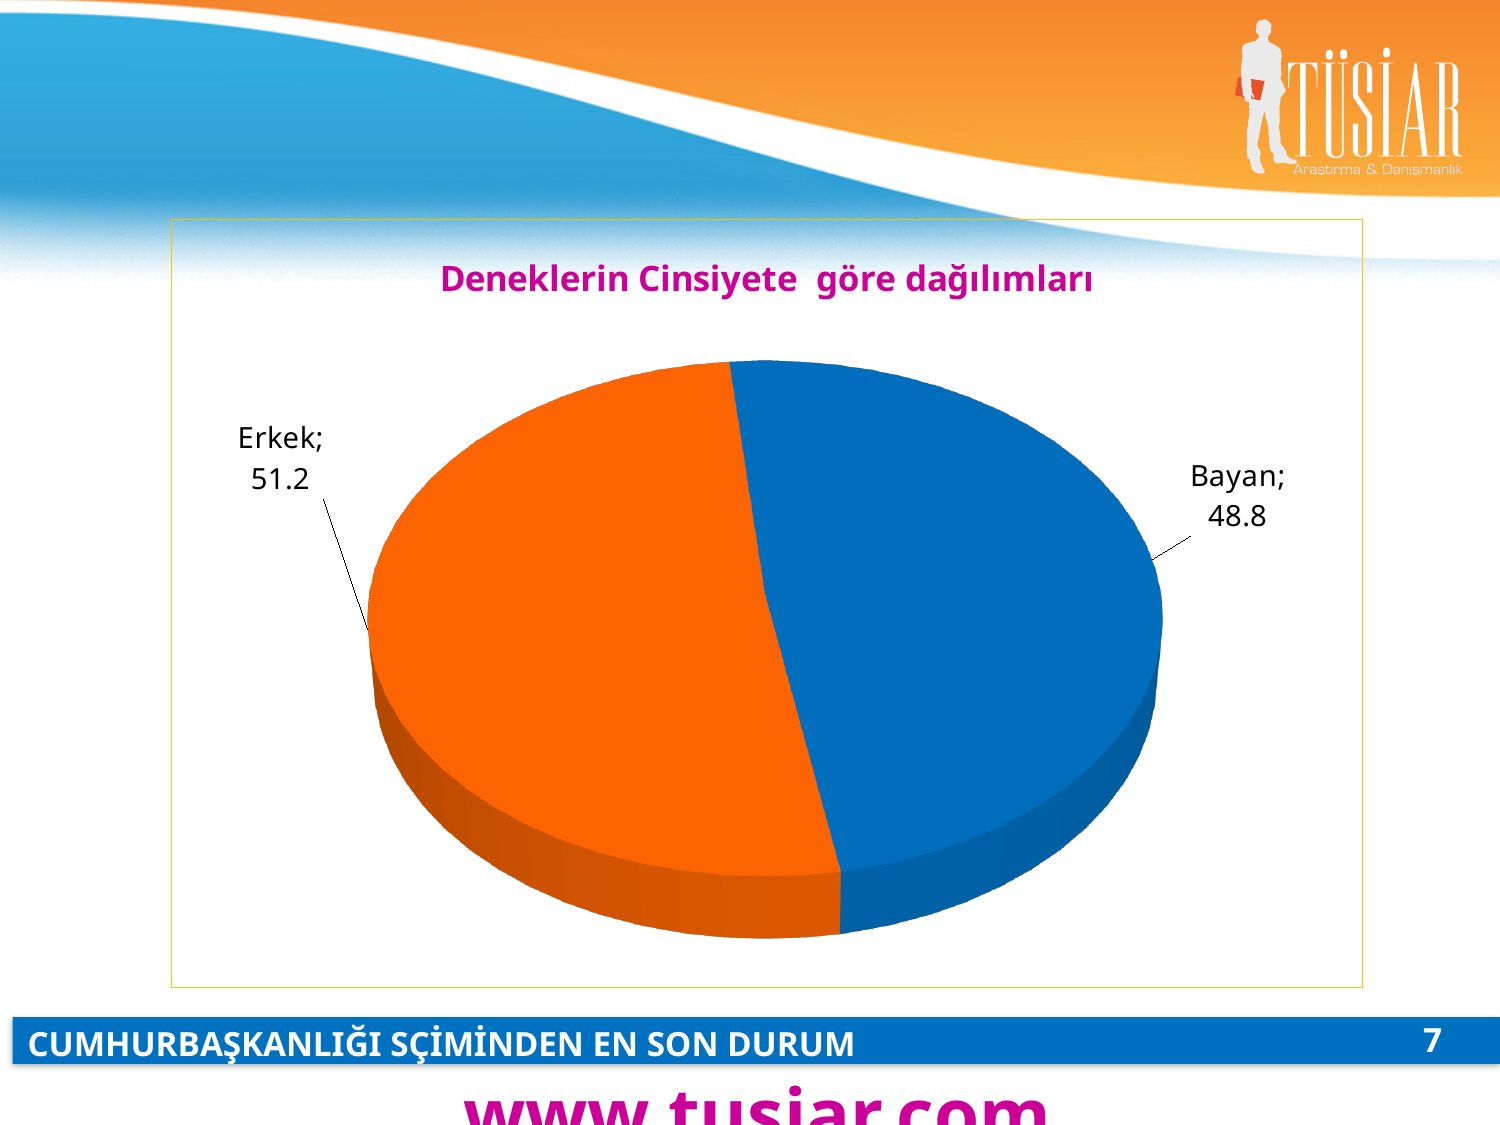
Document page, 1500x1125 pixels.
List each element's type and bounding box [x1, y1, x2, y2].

text_box [12, 1011, 1500, 1125]
picture [0, 0, 1500, 1125]
chart [170, 219, 1364, 988]
text_box [1234, 18, 1464, 177]
